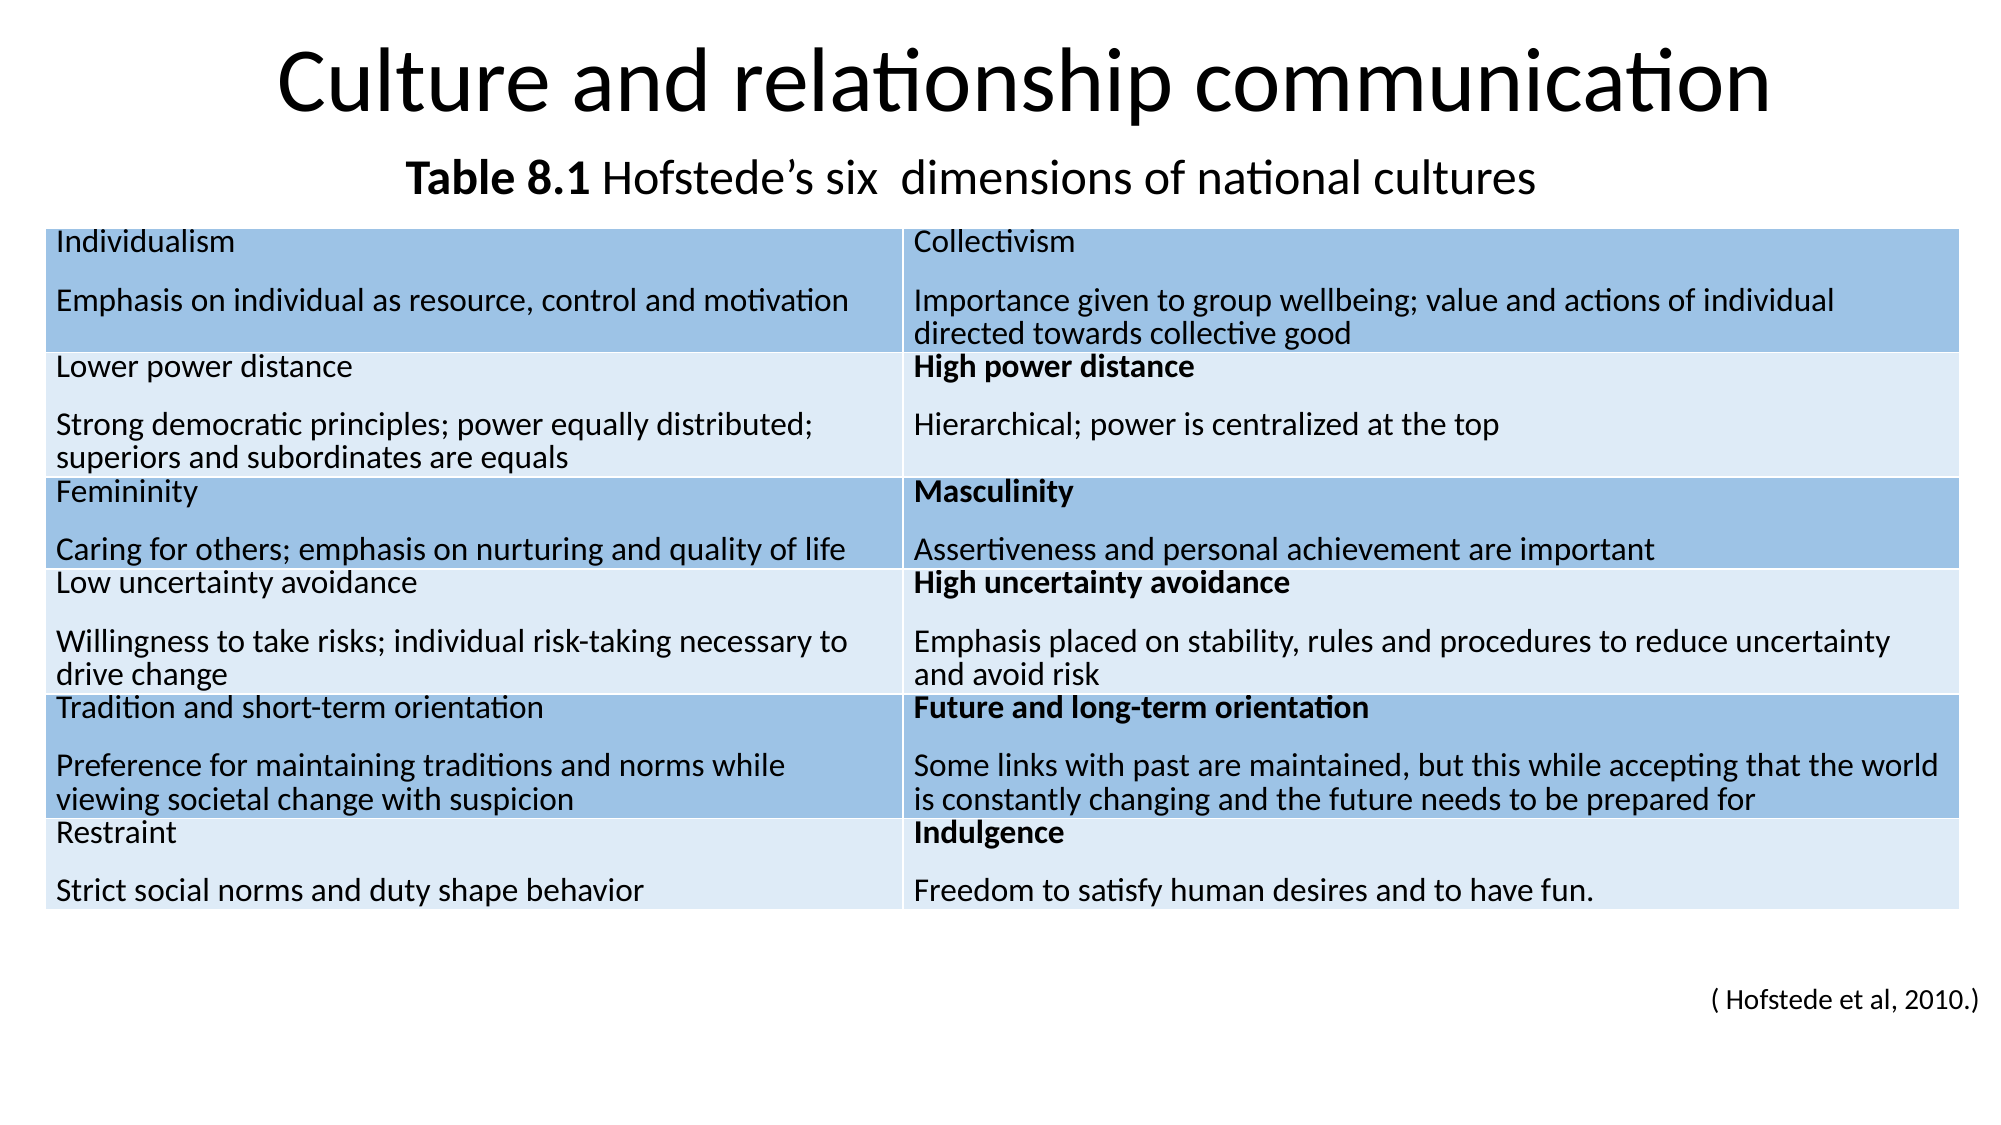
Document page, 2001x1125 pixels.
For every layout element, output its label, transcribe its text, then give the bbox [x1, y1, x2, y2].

text_box Culture and relationship communication [262, 12, 1791, 137]
table_cell High uncertainty avoidance Emphasis placed on stability, rules and procedures to reduce uncertainty and avoid risk [904, 570, 1959, 693]
text_box ( Hofstede et al, 2010.) [1695, 972, 1995, 1023]
table_cell Femininity Caring for others; emphasis on nurturing and quality of life [46, 478, 902, 568]
table_cell Restraint Strict social norms and duty shape behavior [46, 819, 902, 909]
table_cell Low uncertainty avoidance Willingness to take risks; individual risk-taking necessary to drive change [46, 570, 902, 693]
table_cell Tradition and short-term orientation Preference for maintaining traditions and norms while viewing societal change with suspicion [46, 695, 902, 818]
table_cell Lower power distance Strong democratic principles; power equally distributed; superiors and subordinates are equals [46, 353, 902, 476]
table_cell High power distance Hierarchical; power is centralized at the top [904, 353, 1959, 476]
table_header Individualism Emphasis on individual as resource, control and motivation [46, 229, 902, 352]
table_header Collectivism Importance given to group wellbeing; value and actions of individual directed towards collective good [904, 229, 1959, 352]
table_cell Indulgence Freedom to satisfy human desires and to have fun. [904, 819, 1959, 909]
text_box Table 8.1 Hofstede’s six dimensions of national cultures [390, 137, 1553, 212]
table_cell Masculinity Assertiveness and personal achievement are important [904, 478, 1959, 568]
table_cell Future and long-term orientation Some links with past are maintained, but this while accepting that the world is constantly changing and the future needs to be prepared for [904, 695, 1959, 818]
